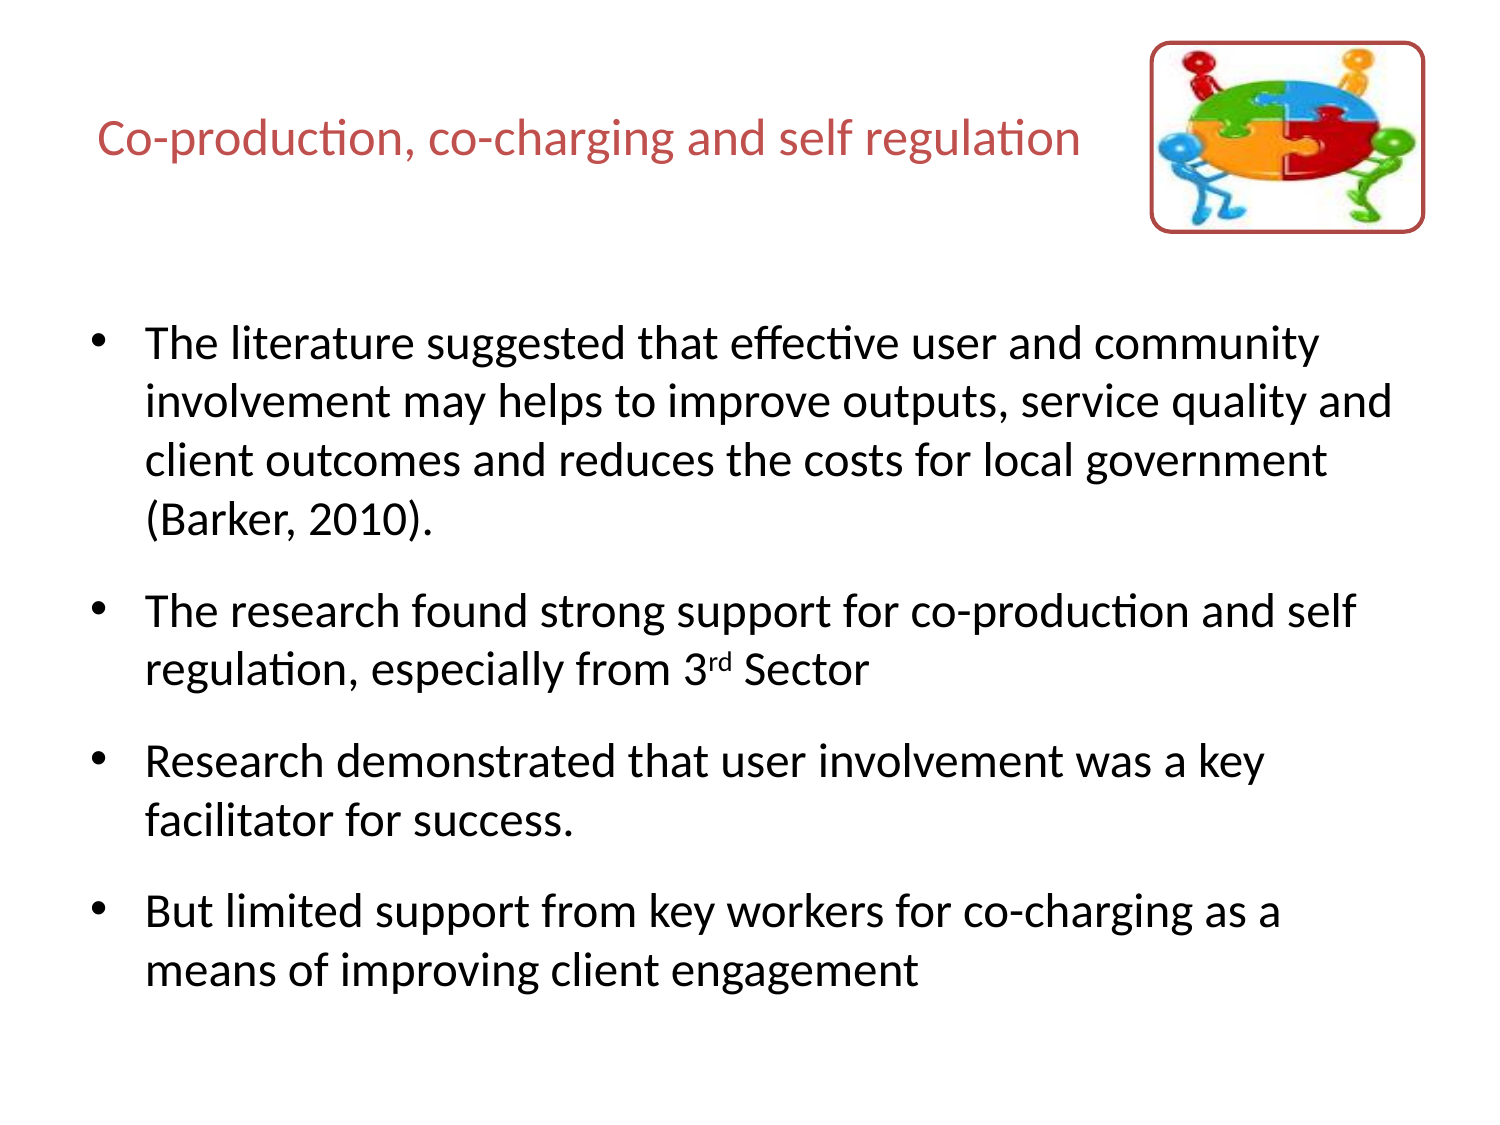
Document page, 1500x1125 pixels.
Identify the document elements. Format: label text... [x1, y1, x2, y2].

title Co-production, co-charging and self regulation [75, 30, 1105, 244]
text_box [1149, 40, 1426, 234]
list The literature suggested that effective user and community involvement may helps to improve outputs, service quality and client outcomes and reduces the costs for local government (Barker, 2010). The research found strong support for co-production and self regulation, especially from 3rd Sector Research demonstrated that user involvement was a key facilitator for success. But limited support from key workers for co-charging as a means of improving client engagement [75, 302, 1425, 1005]
